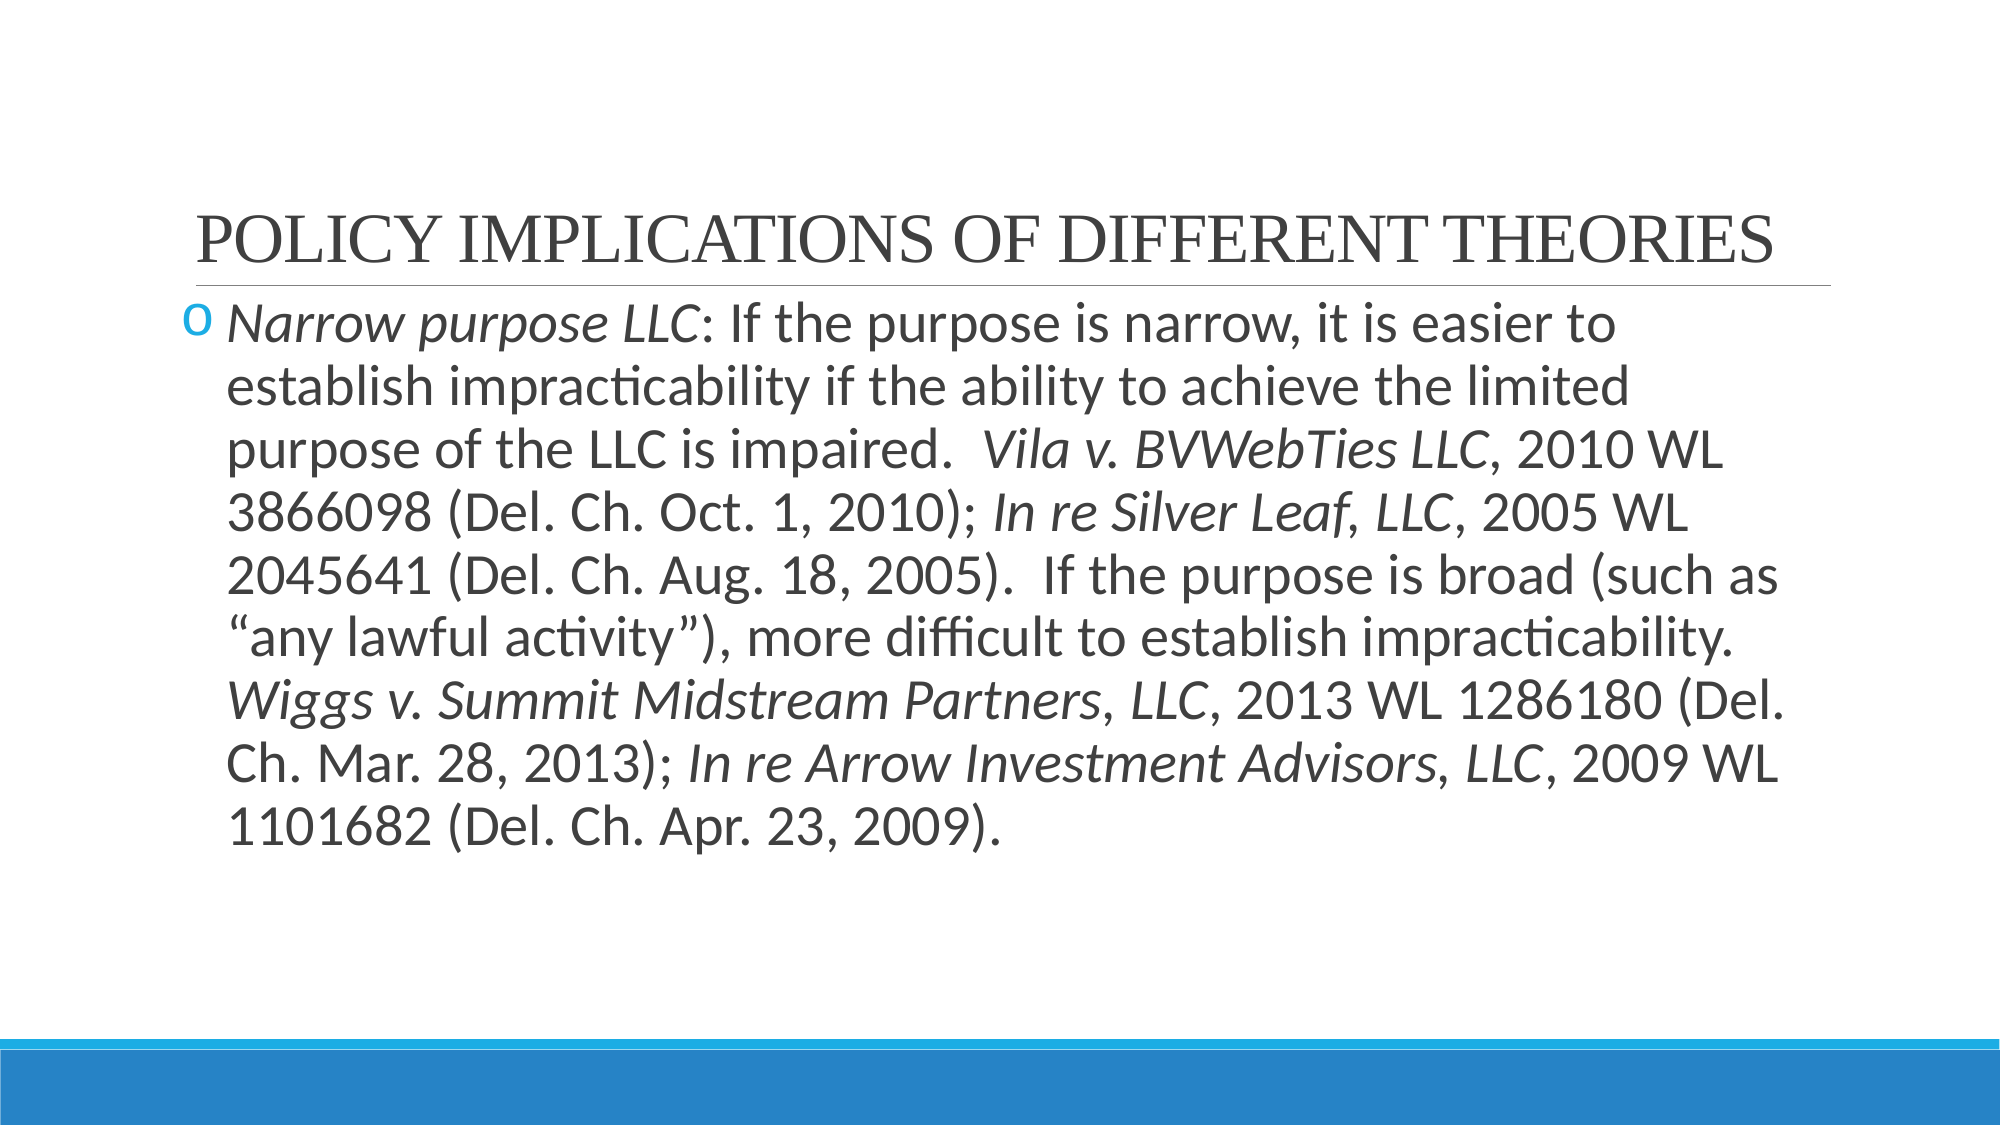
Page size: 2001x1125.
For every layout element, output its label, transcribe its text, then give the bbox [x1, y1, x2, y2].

title POLICY IMPLICATIONS OF DIFFERENT THEORIES [180, 47, 1830, 285]
list Narrow purpose LLC: If the purpose is narrow, it is easier to establish impracticability if the ability to achieve the limited purpose of the LLC is impaired. Vila v. BVWebTies LLC, 2010 WL 3866098 (Del. Ch. Oct. 1, 2010); In re Silver Leaf, LLC, 2005 WL 2045641 (Del. Ch. Aug. 18, 2005). If the purpose is broad (such as “any lawful activity”), more difficult to establish impracticability. Wiggs v. Summit Midstream Partners, LLC, 2013 WL 1286180 (Del. Ch. Mar. 28, 2013); In re Arrow Investment Advisors, LLC, 2009 WL 1101682 (Del. Ch. Apr. 23, 2009). [180, 285, 1830, 945]
